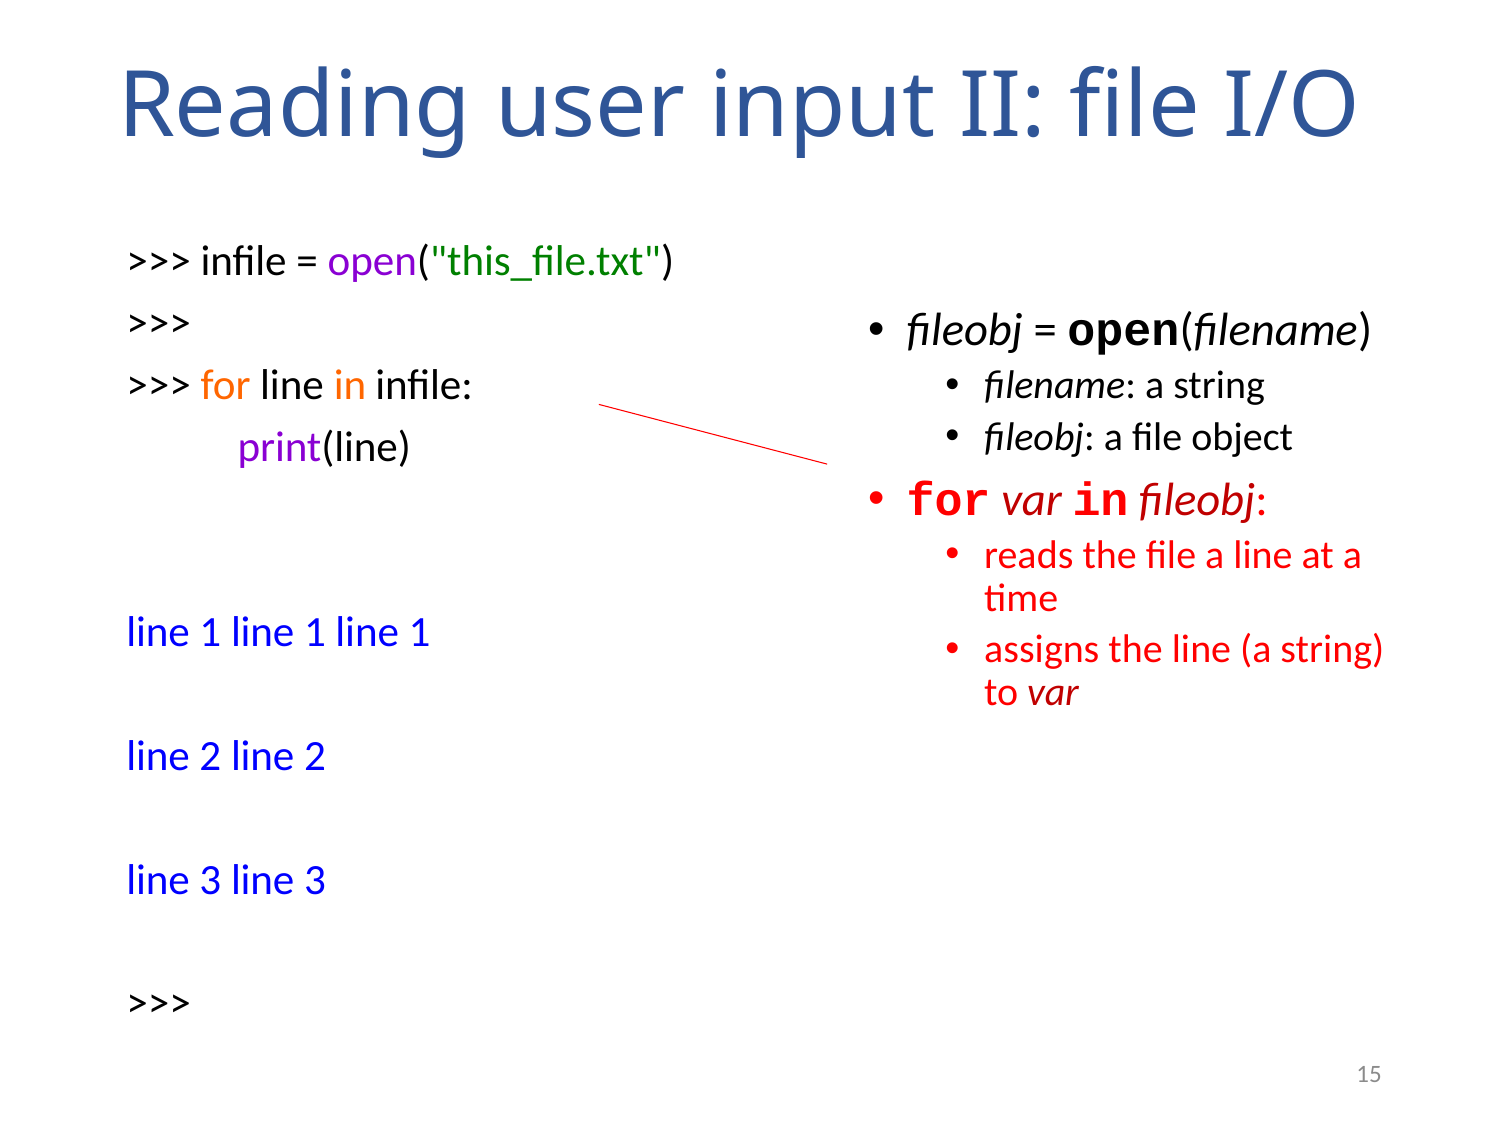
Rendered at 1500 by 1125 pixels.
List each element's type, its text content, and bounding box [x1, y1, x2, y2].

list >>> infile = open("this_file.txt") >>> >>> for line in infile: print(line) line 1 line 1 line 1 line 2 line 2 line 3 line 3 >>> [111, 231, 749, 1044]
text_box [598, 404, 828, 465]
title Reading user input II: file I/O [103, 36, 1397, 178]
slide_number 15 [1059, 1042, 1397, 1103]
list fileobj = open(filename) filename: a string fileobj: a file object for var in fileobj: reads the file a line at a time assigns the line (a string) to var [853, 298, 1404, 725]
